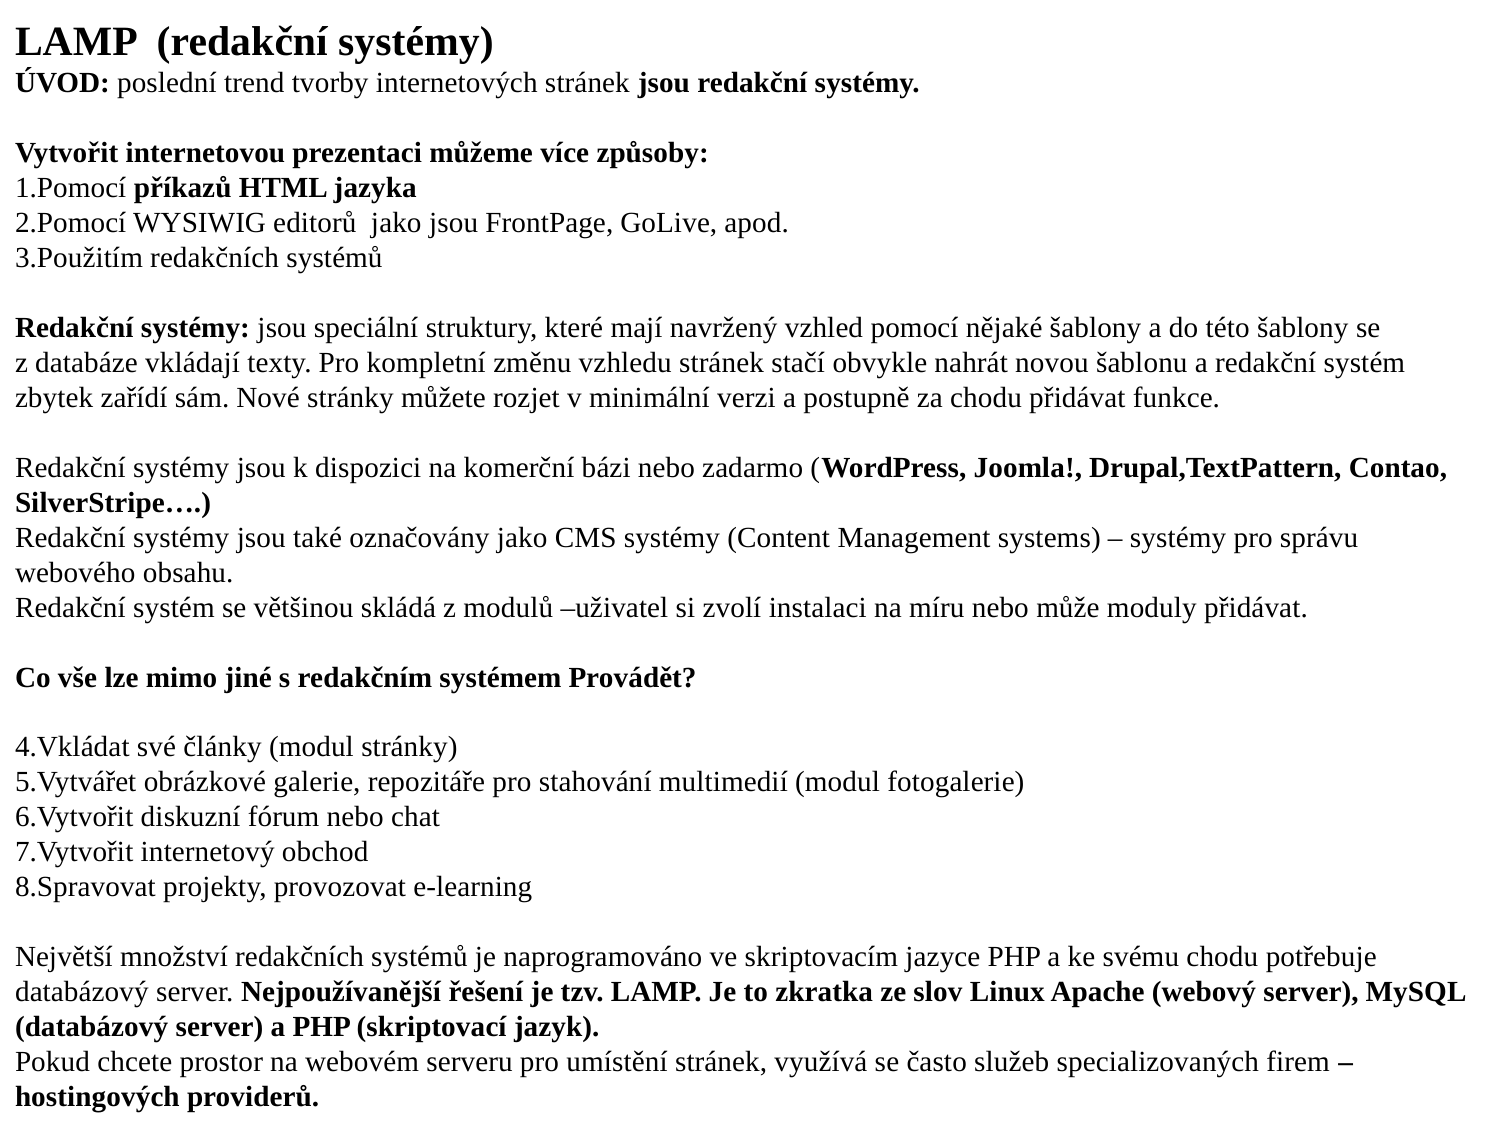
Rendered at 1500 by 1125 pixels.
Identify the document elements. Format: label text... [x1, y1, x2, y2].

text_box LAMP (redakční systémy) ÚVOD: poslední trend tvorby internetových stránek jsou redakční systémy. Vytvořit internetovou prezentaci můžeme více způsoby: Pomocí příkazů HTML jazyka Pomocí WYSIWIG editorů jako jsou FrontPage, GoLive, apod. Použitím redakčních systémů Redakční systémy: jsou speciální struktury, které mají navržený vzhled pomocí nějaké šablony a do této šablony se z databáze vkládají texty. Pro kompletní změnu vzhledu stránek stačí obvykle nahrát novou šablonu a redakční systém zbytek zařídí sám. Nové stránky můžete rozjet v minimální verzi a postupně za chodu přidávat funkce. Redakční systémy jsou k dispozici na komerční bázi nebo zadarmo (WordPress, Joomla!, Drupal,TextPattern, Contao, SilverStripe….) Redakční systémy jsou také označovány jako CMS systémy (Content Management systems) – systémy pro správu webového obsahu. Redakční systém se většinou skládá z modulů –uživatel si zvolí instalaci na míru nebo může moduly přidávat. Co vše lze mimo jiné s redakčním systémem Provádět? Vkládat své články (modul stránky) Vytvářet obrázkové galerie, repozitáře pro stahování multimedií (modul fotogalerie) Vytvořit diskuzní fórum nebo chat Vytvořit internetový obchod Spravovat projekty, provozovat e-learning Největší množství redakčních systémů je naprogramováno ve skriptovacím jazyce PHP a ke svému chodu potřebuje databázový server. Nejpoužívanější řešení je tzv. LAMP. Je to zkratka ze slov Linux Apache (webový server), MySQL (databázový server) a PHP (skriptovací jazyk). Pokud chcete prostor na webovém serveru pro umístění stránek, využívá se často služeb specializovaných firem – hostingových providerů. [0, 5, 1500, 1120]
